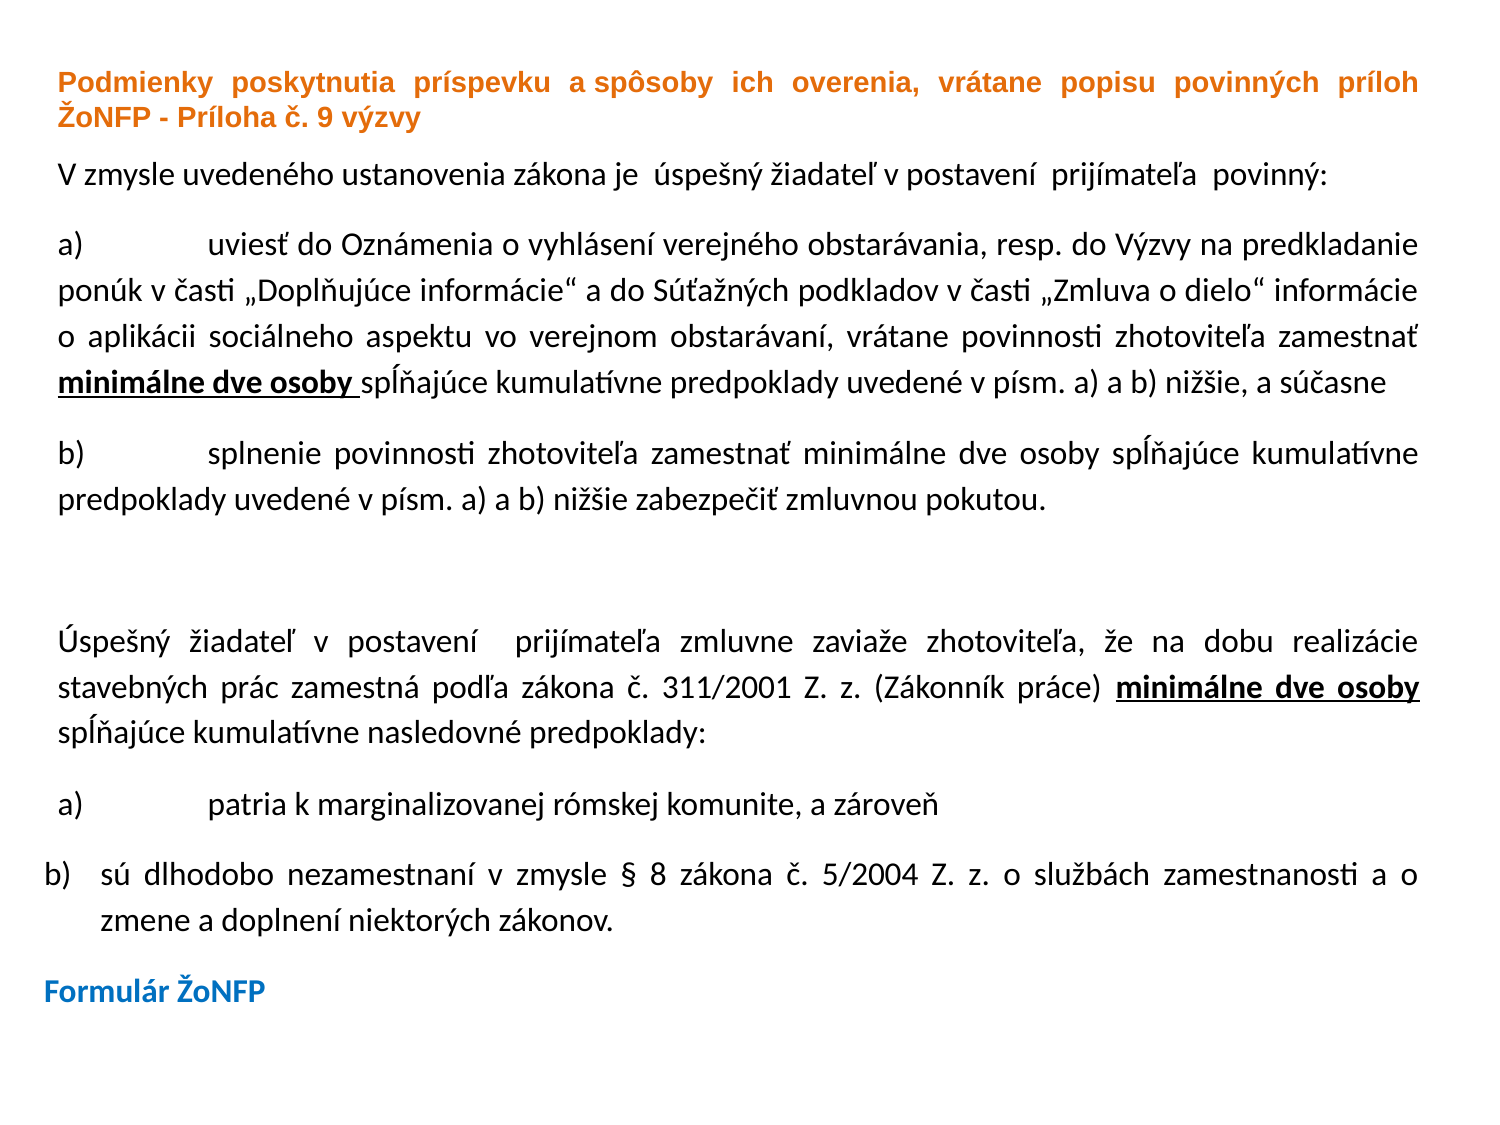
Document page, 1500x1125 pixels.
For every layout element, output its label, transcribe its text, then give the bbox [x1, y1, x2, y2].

text_box Podmienky poskytnutia príspevku a spôsoby ich overenia, vrátane popisu povinných príloh ŽoNFP - Príloha č. 9 výzvy V zmysle uvedeného ustanovenia zákona je úspešný žiadateľ v postavení prijímateľa povinný: a) uviesť do Oznámenia o vyhlásení verejného obstarávania, resp. do Výzvy na predkladanie ponúk v časti „Doplňujúce informácie“ a do Súťažných podkladov v časti „Zmluva o dielo“ informácie o aplikácii sociálneho aspektu vo verejnom obstarávaní, vrátane povinnosti zhotoviteľa zamestnať minimálne dve osoby spĺňajúce kumulatívne predpoklady uvedené v písm. a) a b) nižšie, a súčasne b) splnenie povinnosti zhotoviteľa zamestnať minimálne dve osoby spĺňajúce kumulatívne predpoklady uvedené v písm. a) a b) nižšie zabezpečiť zmluvnou pokutou. Úspešný žiadateľ v postavení prijímateľa zmluvne zaviaže zhotoviteľa, že na dobu realizácie stavebných prác zamestná podľa zákona č. 311/2001 Z. z. (Zákonník práce) minimálne dve osoby spĺňajúce kumulatívne nasledovné predpoklady: a) patria k marginalizovanej rómskej komunite, a zároveň sú dlhodobo nezamestnaní v zmysle § 8 zákona č. 5/2004 Z. z. o službách zamestnanosti a o zmene a doplnení niektorých zákonov. Formulár ŽoNFP [29, 55, 1436, 1125]
